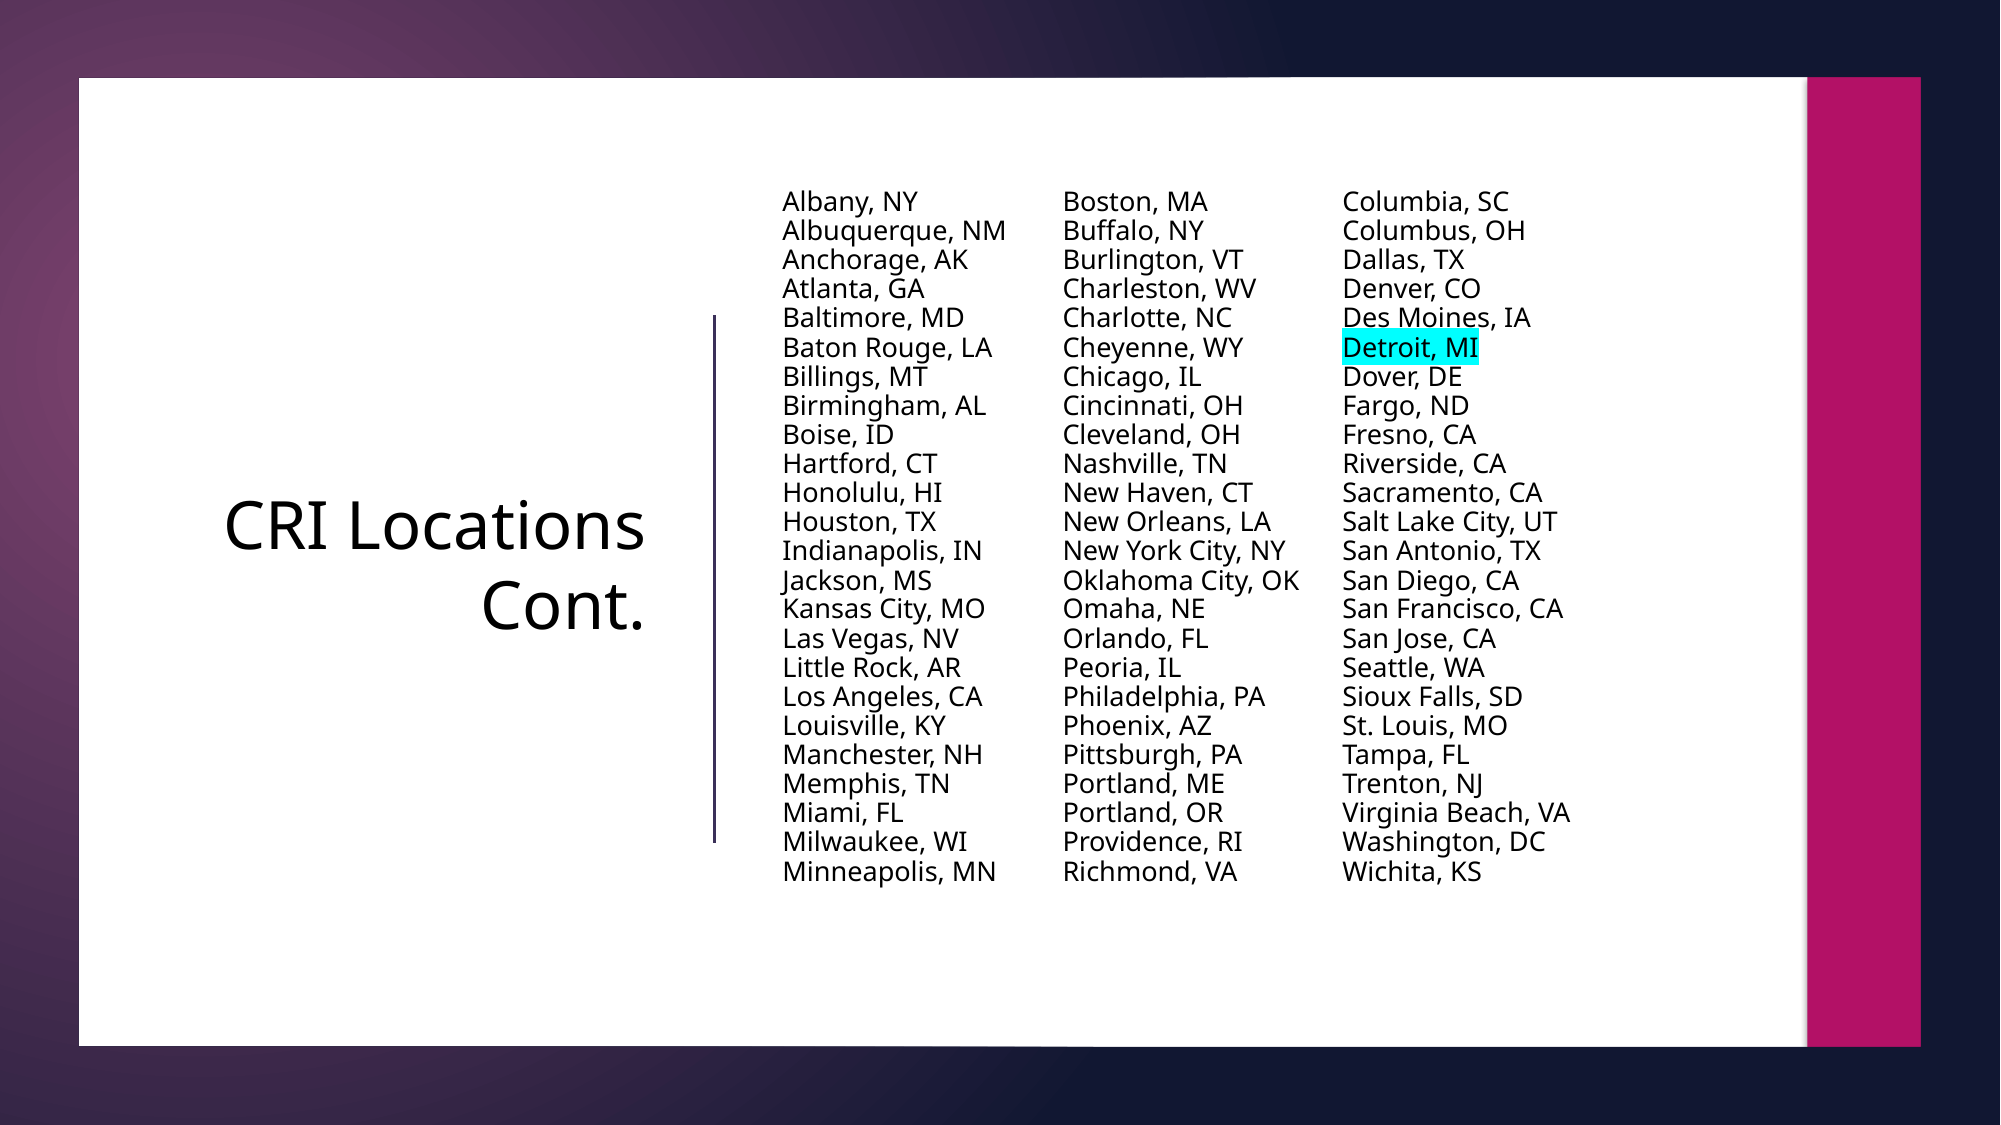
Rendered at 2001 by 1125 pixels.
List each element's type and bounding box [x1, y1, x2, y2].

text_box [0, 0, 2000, 1125]
